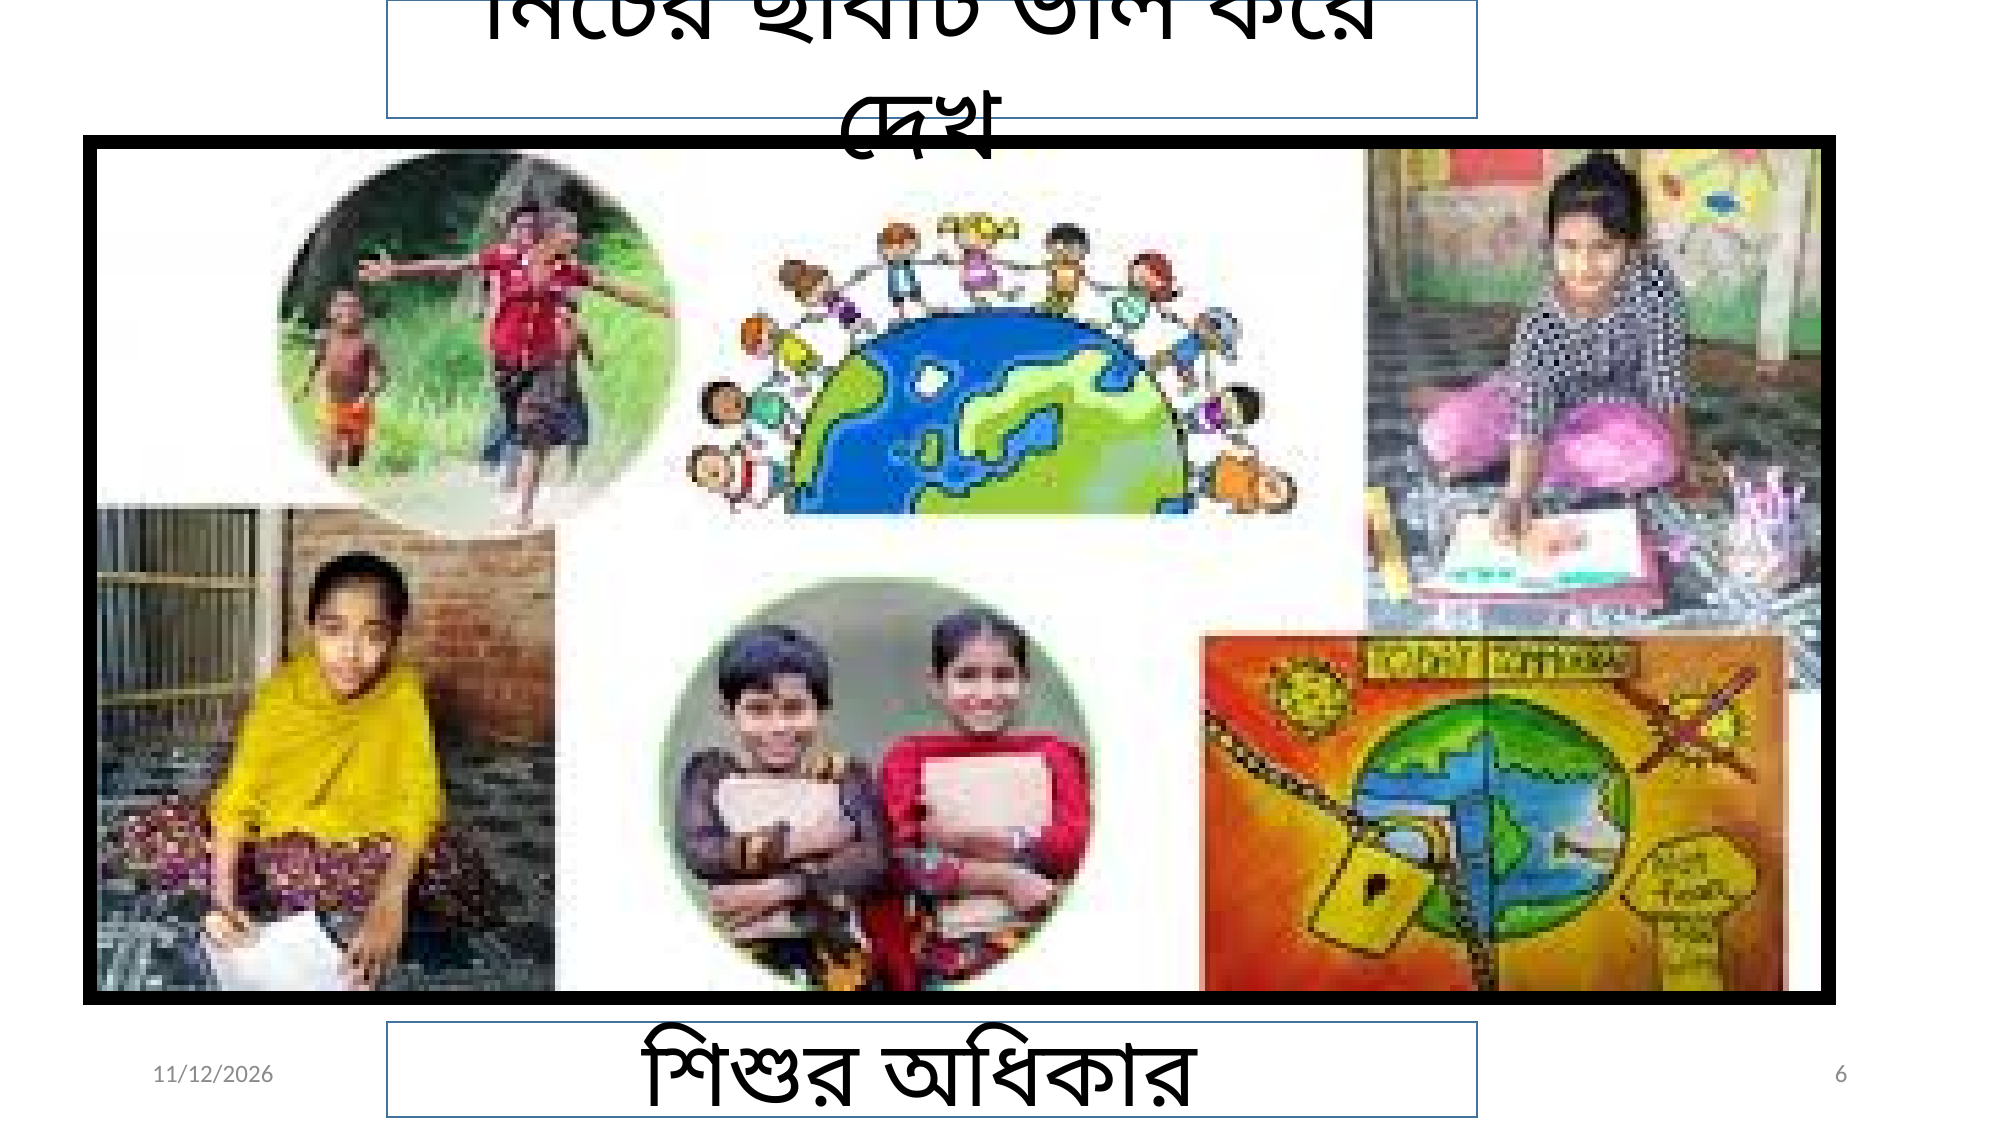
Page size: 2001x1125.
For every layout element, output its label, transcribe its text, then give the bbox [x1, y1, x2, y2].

footer মোঃ আবুল কাশেম সহকারী শিক্ষক লাকেশ্বর দাখিল মাদ্রাসা ছাতক সুনামগঞ্জ [662, 1042, 1338, 1103]
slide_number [137, 1042, 588, 1103]
text_box নিচের ছবিটি ভাল করে দেখ [386, 0, 1478, 119]
slide_number 6 [1412, 1042, 1863, 1103]
text_box শিশুর অধিকার [386, 1021, 1478, 1118]
picture [97, 149, 1822, 991]
